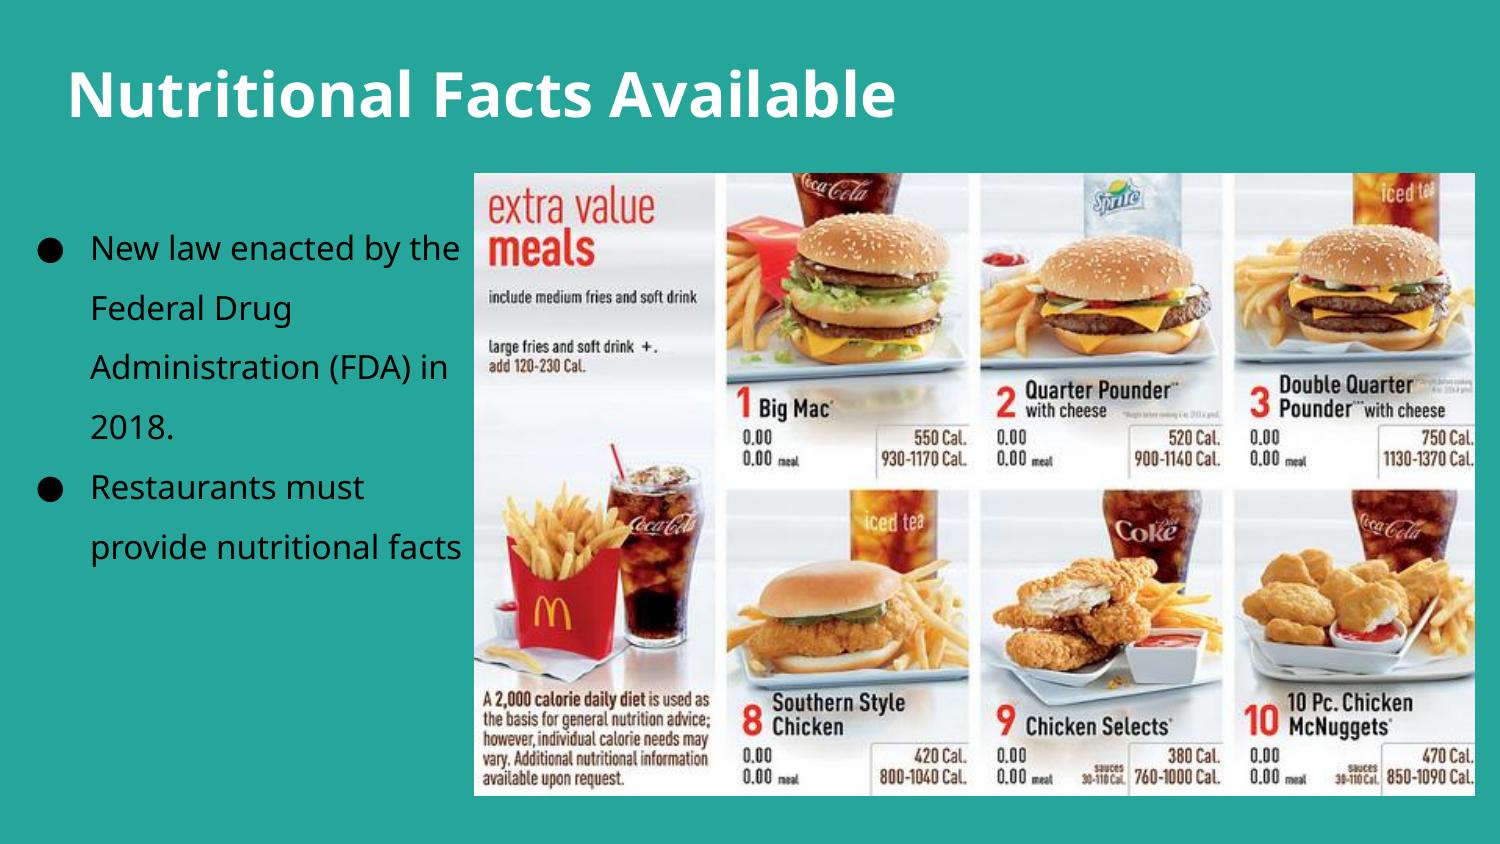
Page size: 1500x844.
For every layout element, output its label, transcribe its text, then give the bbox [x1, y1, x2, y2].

list New law enacted by the Federal Drug Administration (FDA) in 2018. Restaurants must provide nutritional facts [0, 192, 469, 750]
picture [474, 173, 1476, 796]
title Nutritional Facts Available [51, 40, 1449, 141]
